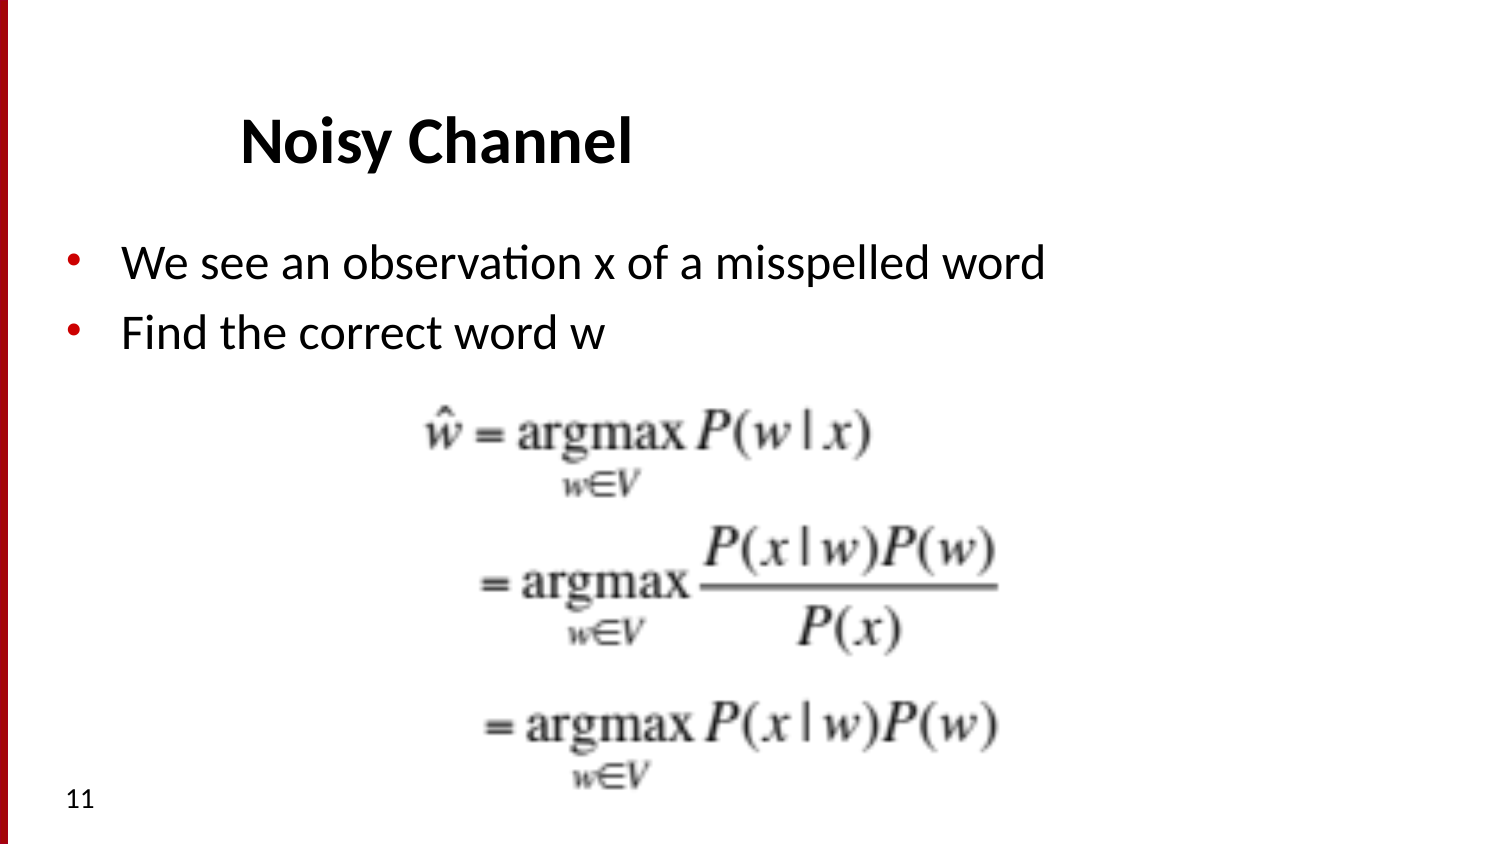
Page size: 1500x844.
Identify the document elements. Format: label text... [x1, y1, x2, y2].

slide_number 11 [49, 771, 376, 829]
title Noisy Channel [225, 62, 1450, 185]
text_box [477, 688, 1001, 798]
list We see an observation x of a misspelled word Find the correct word w [50, 221, 1450, 769]
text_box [417, 396, 879, 506]
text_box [474, 509, 1007, 665]
